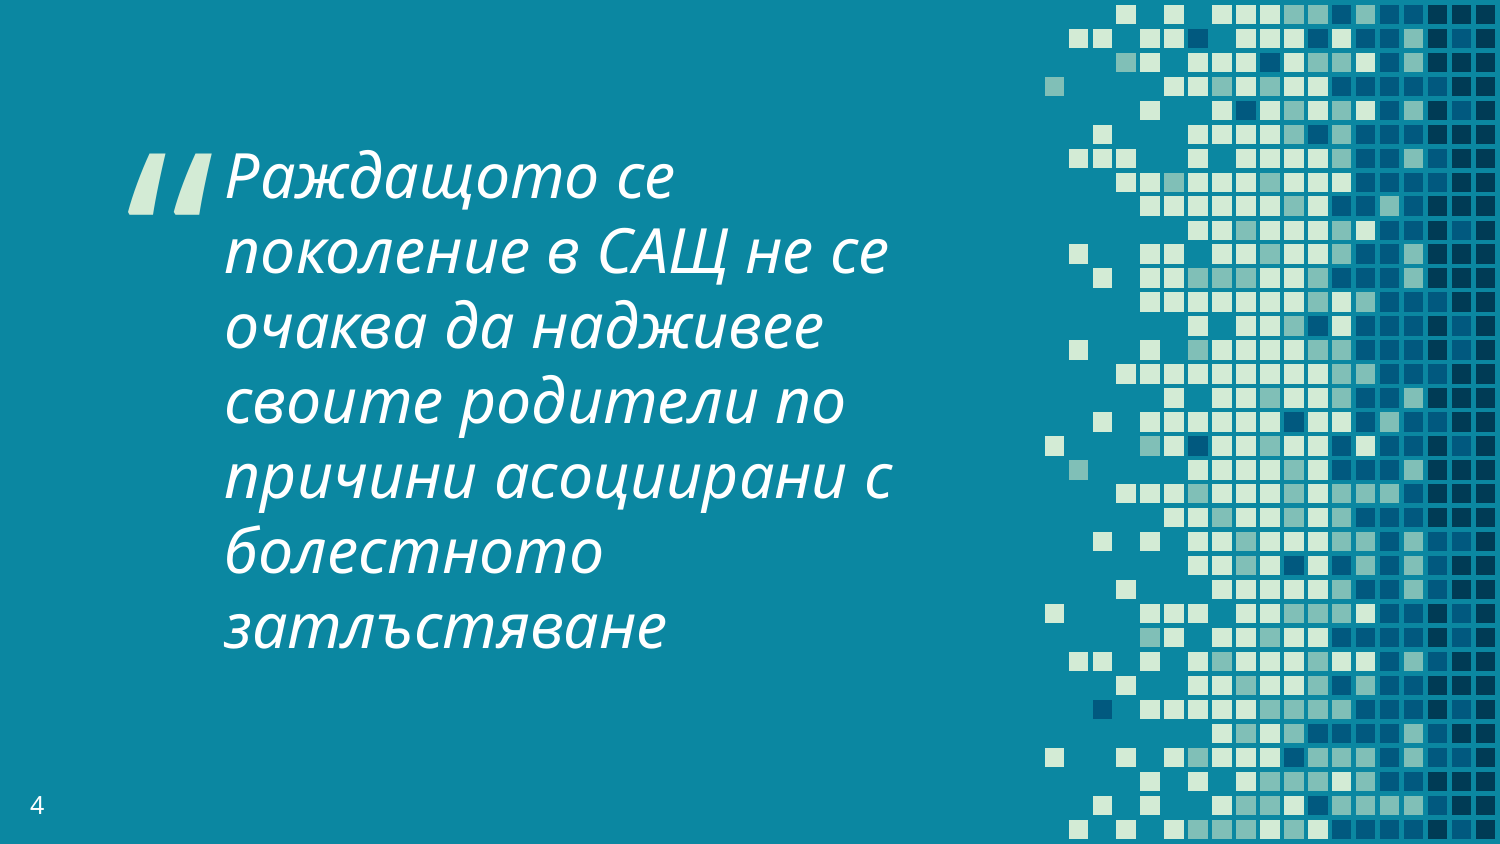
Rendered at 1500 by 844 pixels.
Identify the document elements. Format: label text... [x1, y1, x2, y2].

slide_number 4 [15, 774, 105, 839]
list Раждащото се поколение в САЩ не се очаква да надживее своите родители по причини асоциирани с болестното затлъстяване [209, 121, 912, 727]
